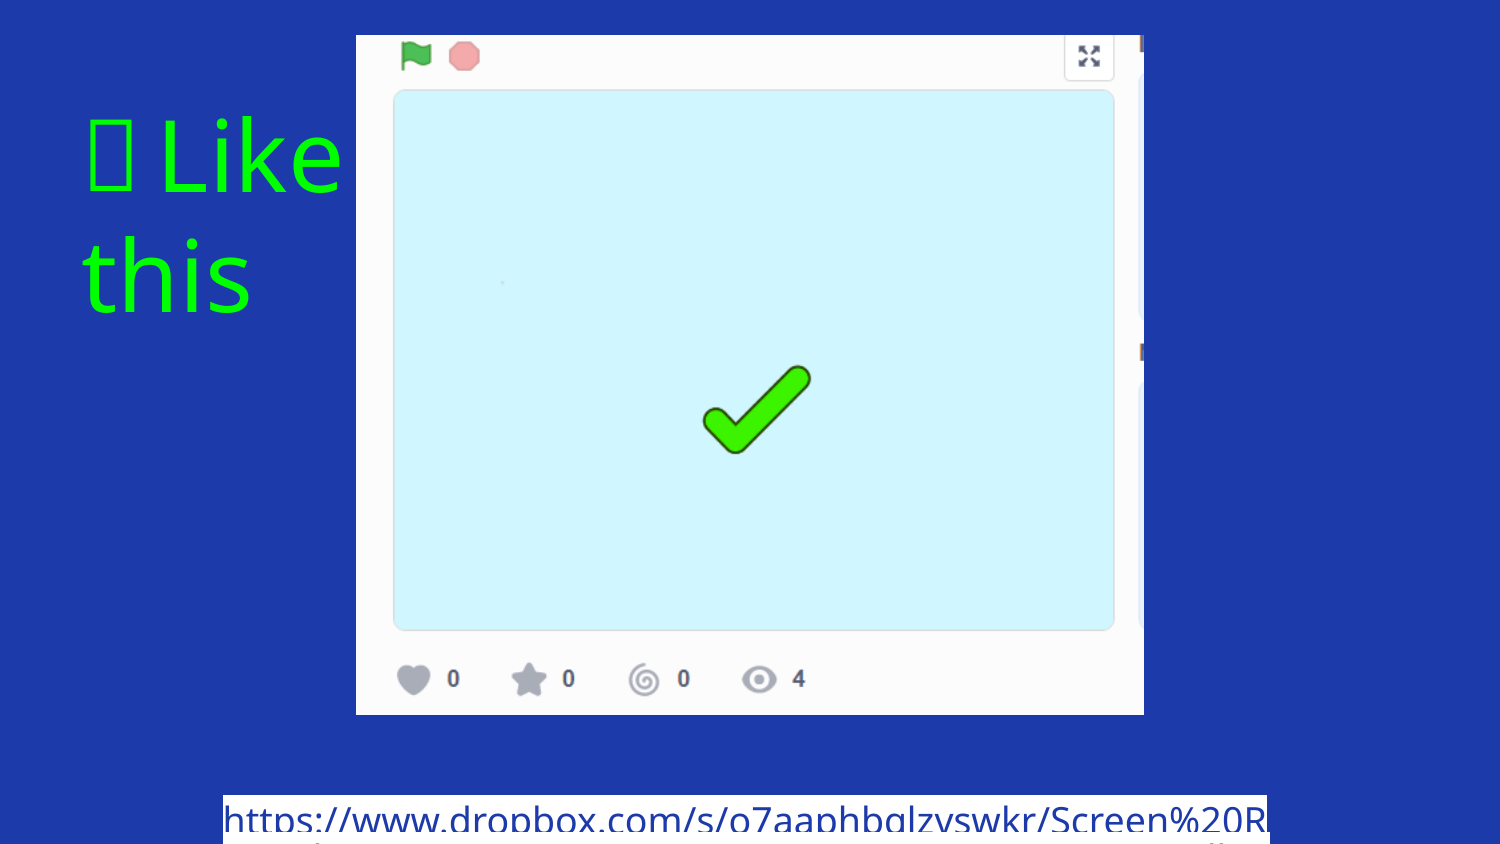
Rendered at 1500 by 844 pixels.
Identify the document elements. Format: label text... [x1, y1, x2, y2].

picture [356, 34, 1144, 715]
text_box https://www.dropbox.com/s/o7aaphbglzvswkr/Screen%20Recording%202023-09-19%20at%201.52.23%20AM.mov?dl=0 [207, 782, 1293, 844]
title Like this [66, 77, 1398, 828]
